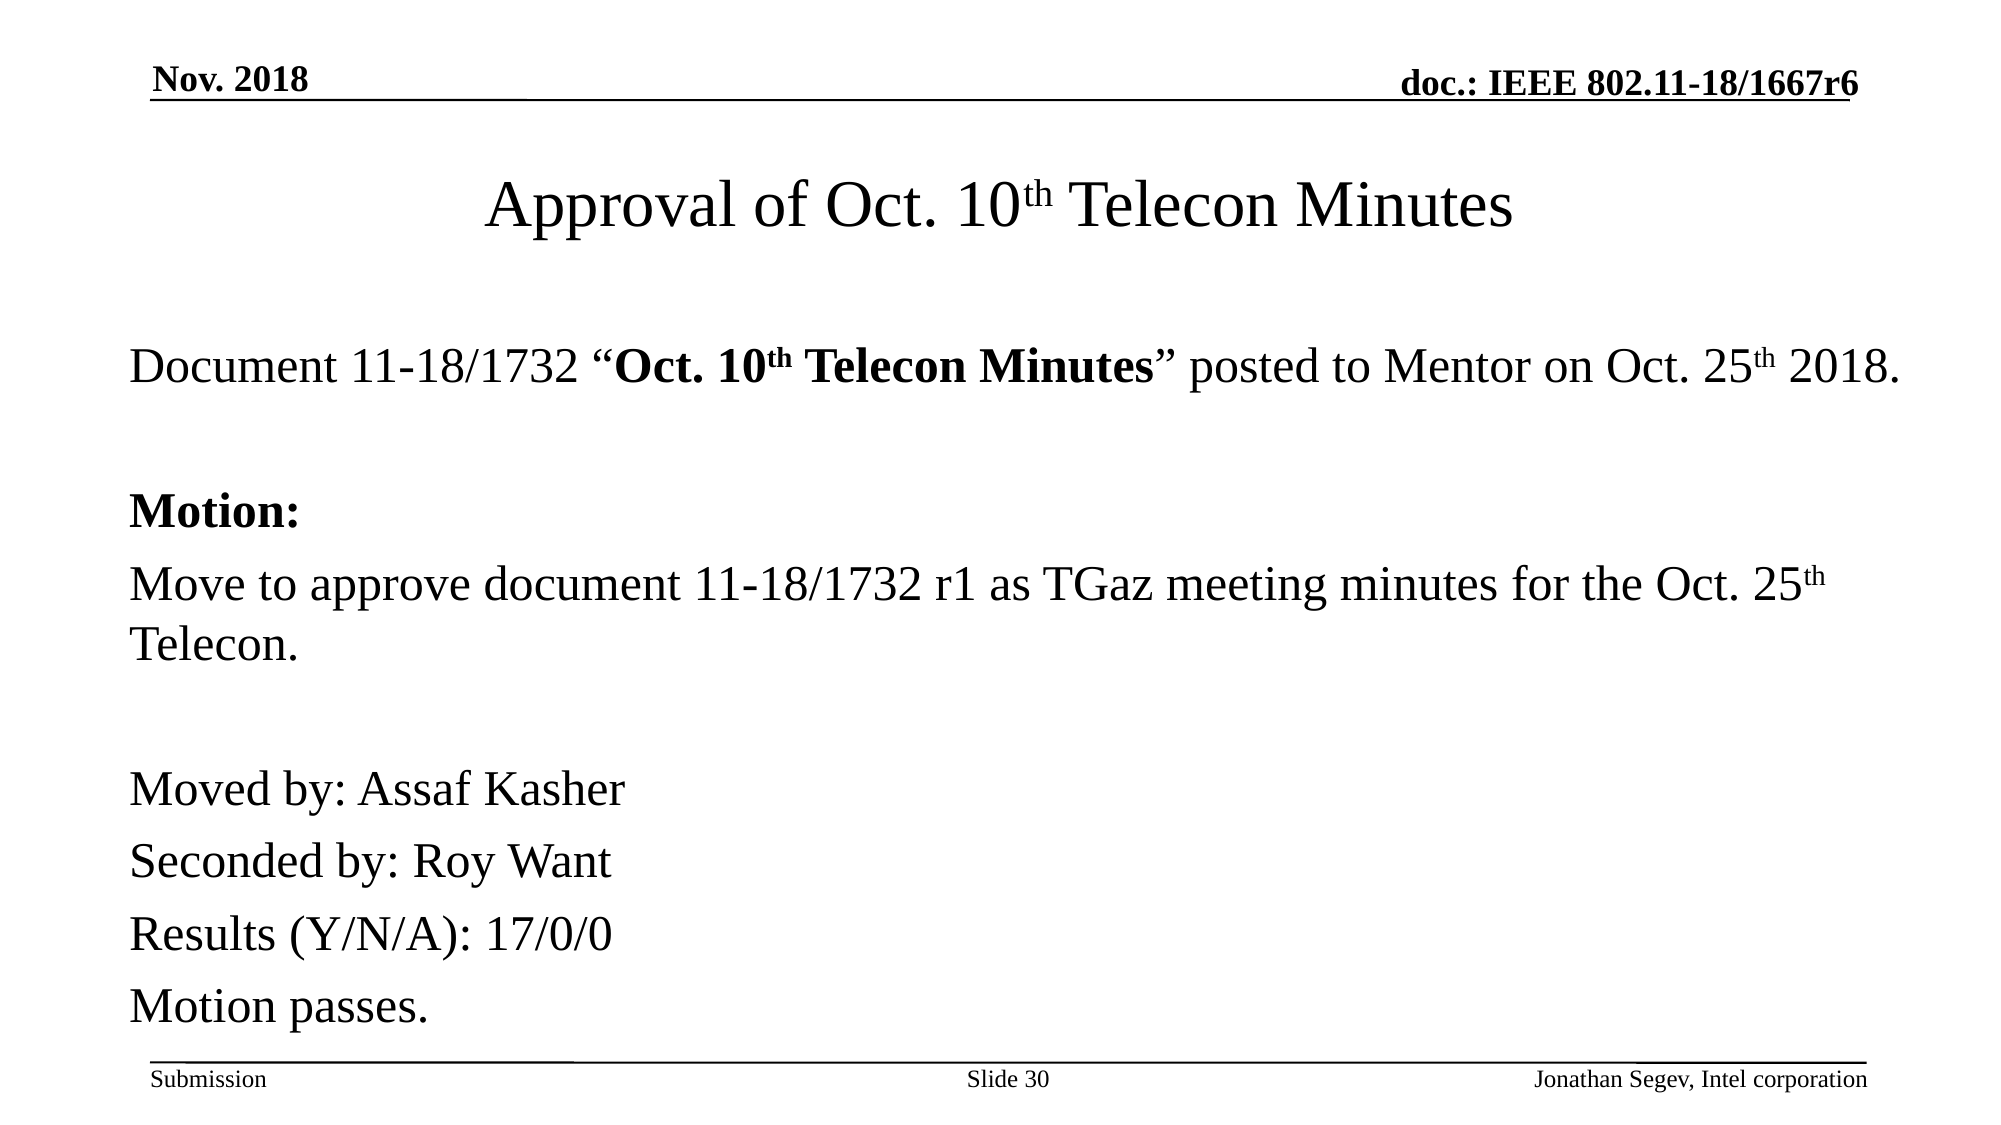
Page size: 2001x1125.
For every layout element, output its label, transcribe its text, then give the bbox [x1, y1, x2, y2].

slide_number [152, 54, 563, 100]
slide_number Slide 30 [950, 1061, 1067, 1123]
list Document 11-18/1732 “Oct. 10th Telecon Minutes” posted to Mentor on Oct. 25th 2018. Motion: Move to approve document 11-18/1732 r1 as TGaz meeting minutes for the Oct. 25th Telecon. Moved by: Assaf Kasher Seconded by: Roy Want Results (Y/N/A): 17/0/0 Motion passes. [113, 324, 1993, 1000]
footer Jonathan Segev, Intel corporation [1171, 1061, 1869, 1093]
title Approval of Oct. 10th Telecon Minutes [149, 112, 1850, 288]
